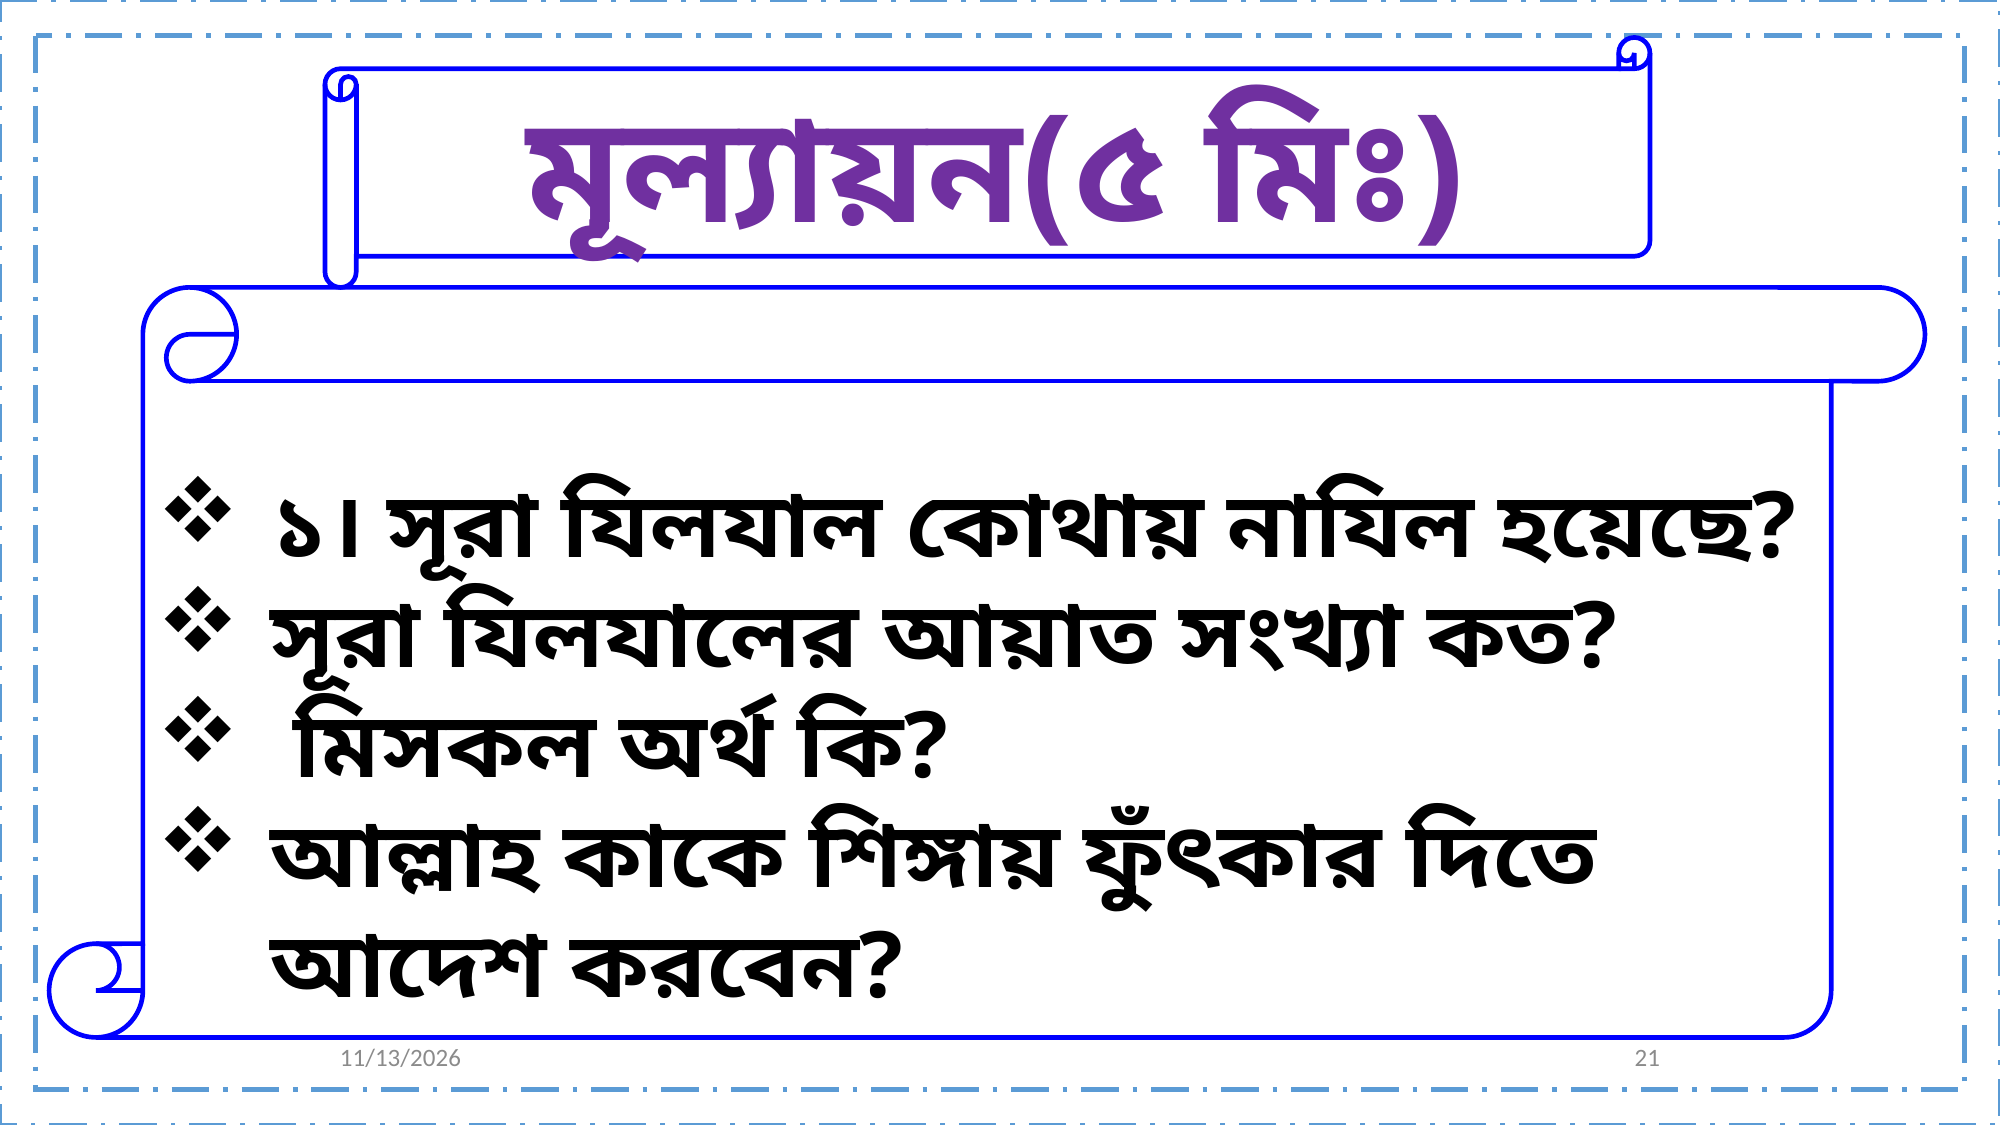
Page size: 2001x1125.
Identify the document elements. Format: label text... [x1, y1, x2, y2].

text_box 8/18/2020 [324, 1038, 675, 1087]
text_box 21 [1325, 1038, 1675, 1087]
text_box ১। সূরা যিলযাল কোথায় নাযিল হয়েছে? সূরা যিলযালের আয়াত সংখ্যা কত? মিসকল অর্থ কি? আল্লাহ কাকে শিঙ্গায় ফুঁৎকার দিতে আদেশ করবেন? [48, 286, 1926, 1038]
text_box [0, 0, 2000, 1125]
text_box মূল্যায়ন(৫ মিঃ) [324, 36, 1651, 286]
